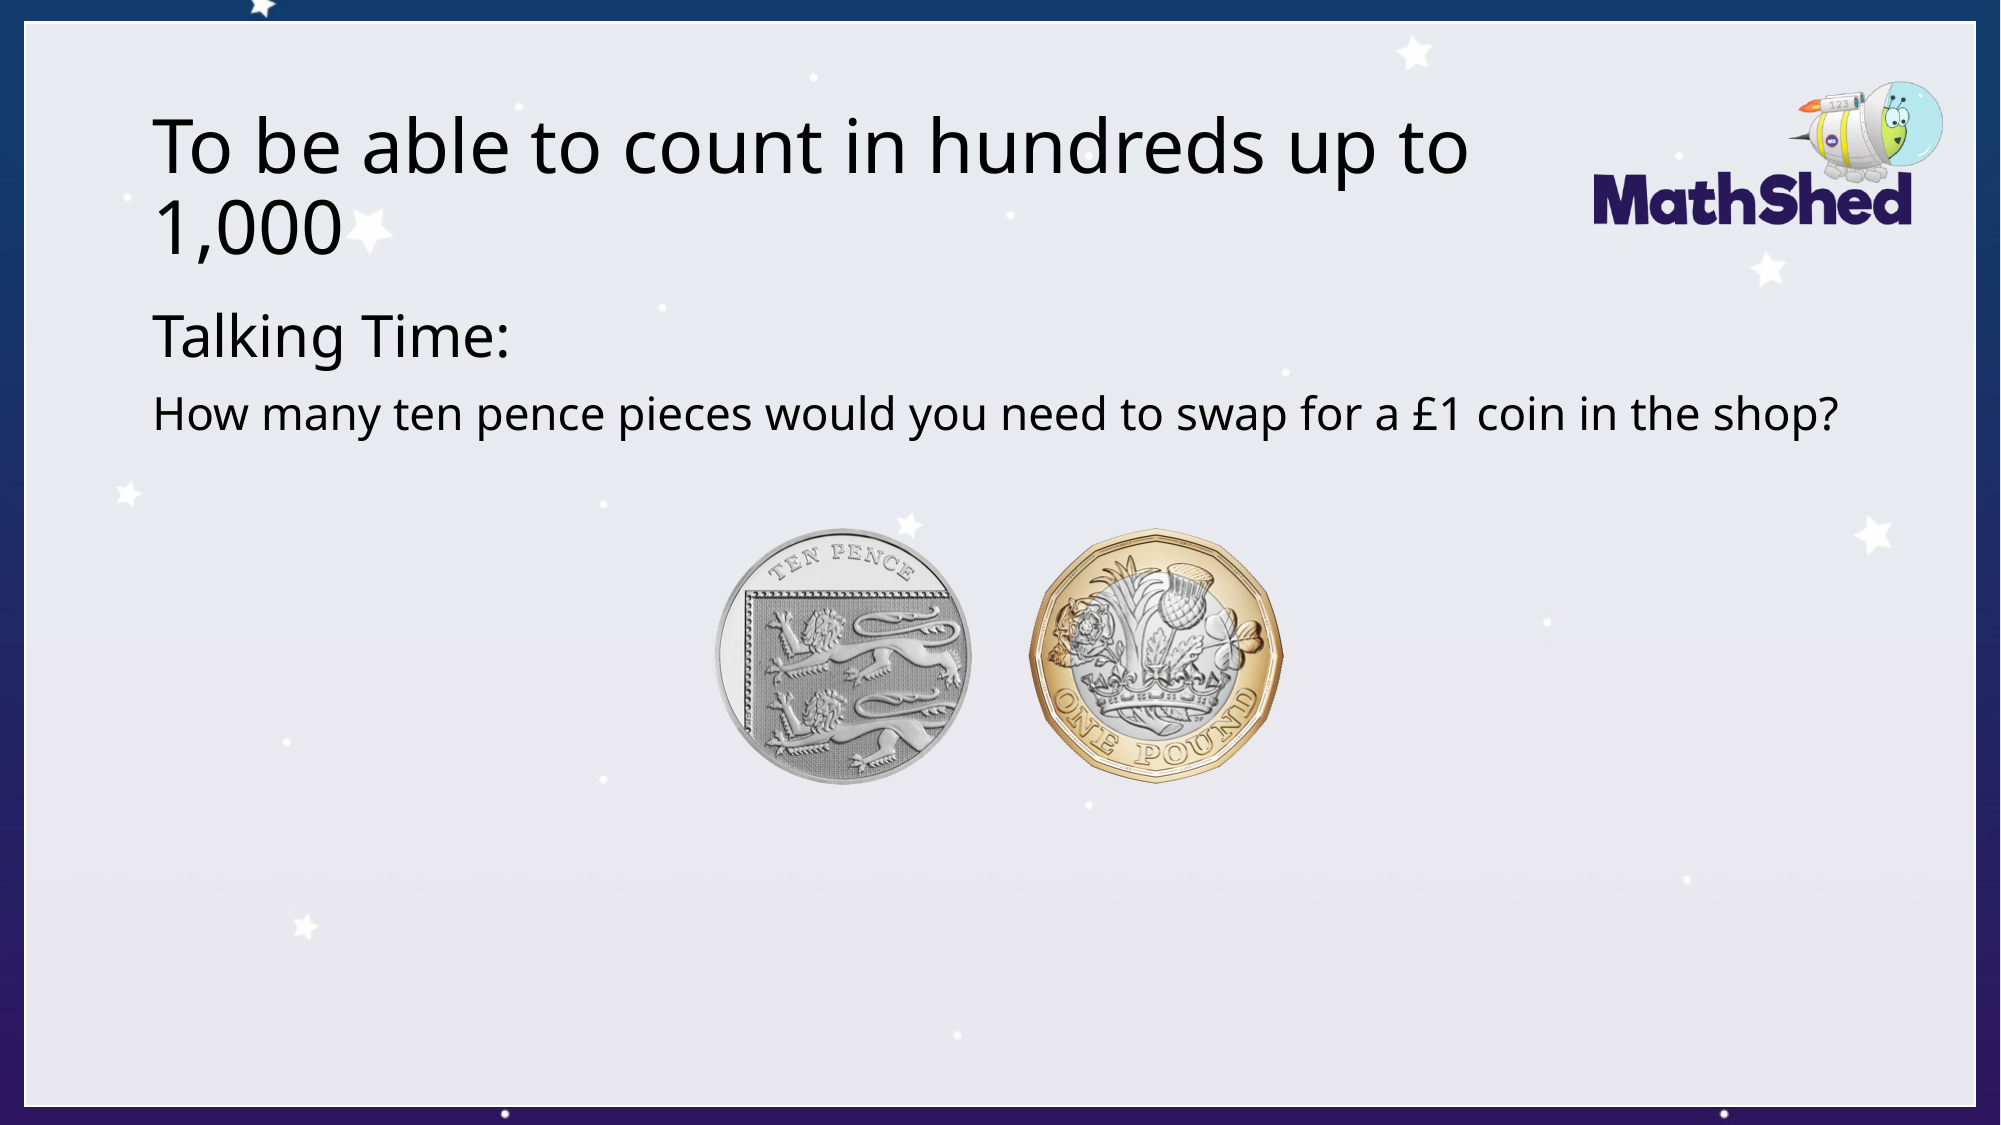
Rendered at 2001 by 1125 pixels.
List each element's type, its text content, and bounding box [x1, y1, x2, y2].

title To be able to count in hundreds up to 1,000 [137, 81, 1578, 299]
list Talking Time: How many ten pence pieces would you need to swap for a £1 coin in the shop? [137, 299, 1863, 1014]
picture [0, 0, 2001, 1125]
